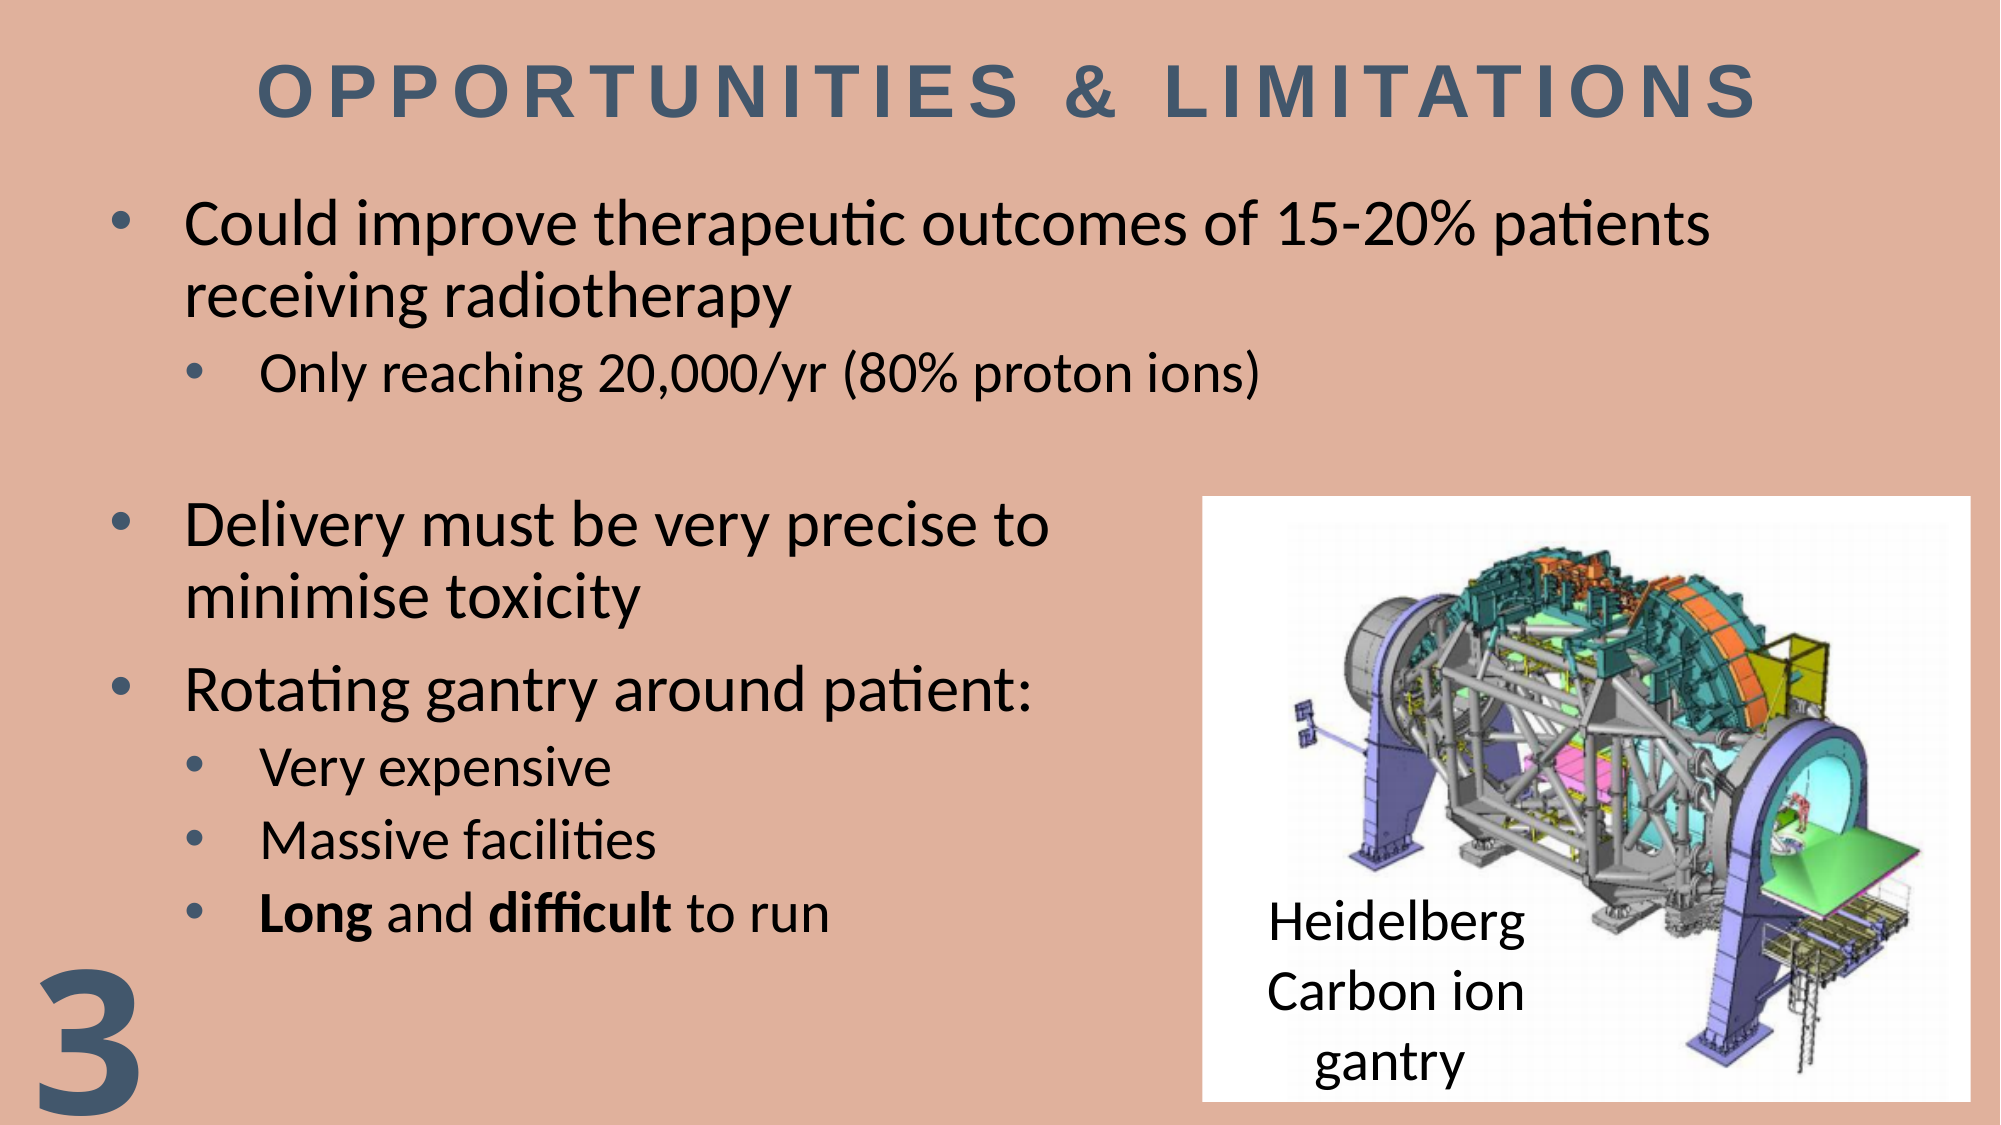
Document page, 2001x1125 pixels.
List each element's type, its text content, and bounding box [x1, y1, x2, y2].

text_box Could improve therapeutic outcomes of 15-20% patients receiving radiotherapy Only reaching 20,000/yr (80% proton ions) Delivery must be very precise to minimise toxicity Rotating gantry around patient: Very expensive Massive facilities Long and difficult to run [94, 180, 1939, 1036]
picture [1202, 496, 1971, 1102]
text_box 3 [0, 907, 201, 1125]
text_box OPPORTUNITIES & LIMITATIONS [49, 35, 1965, 141]
